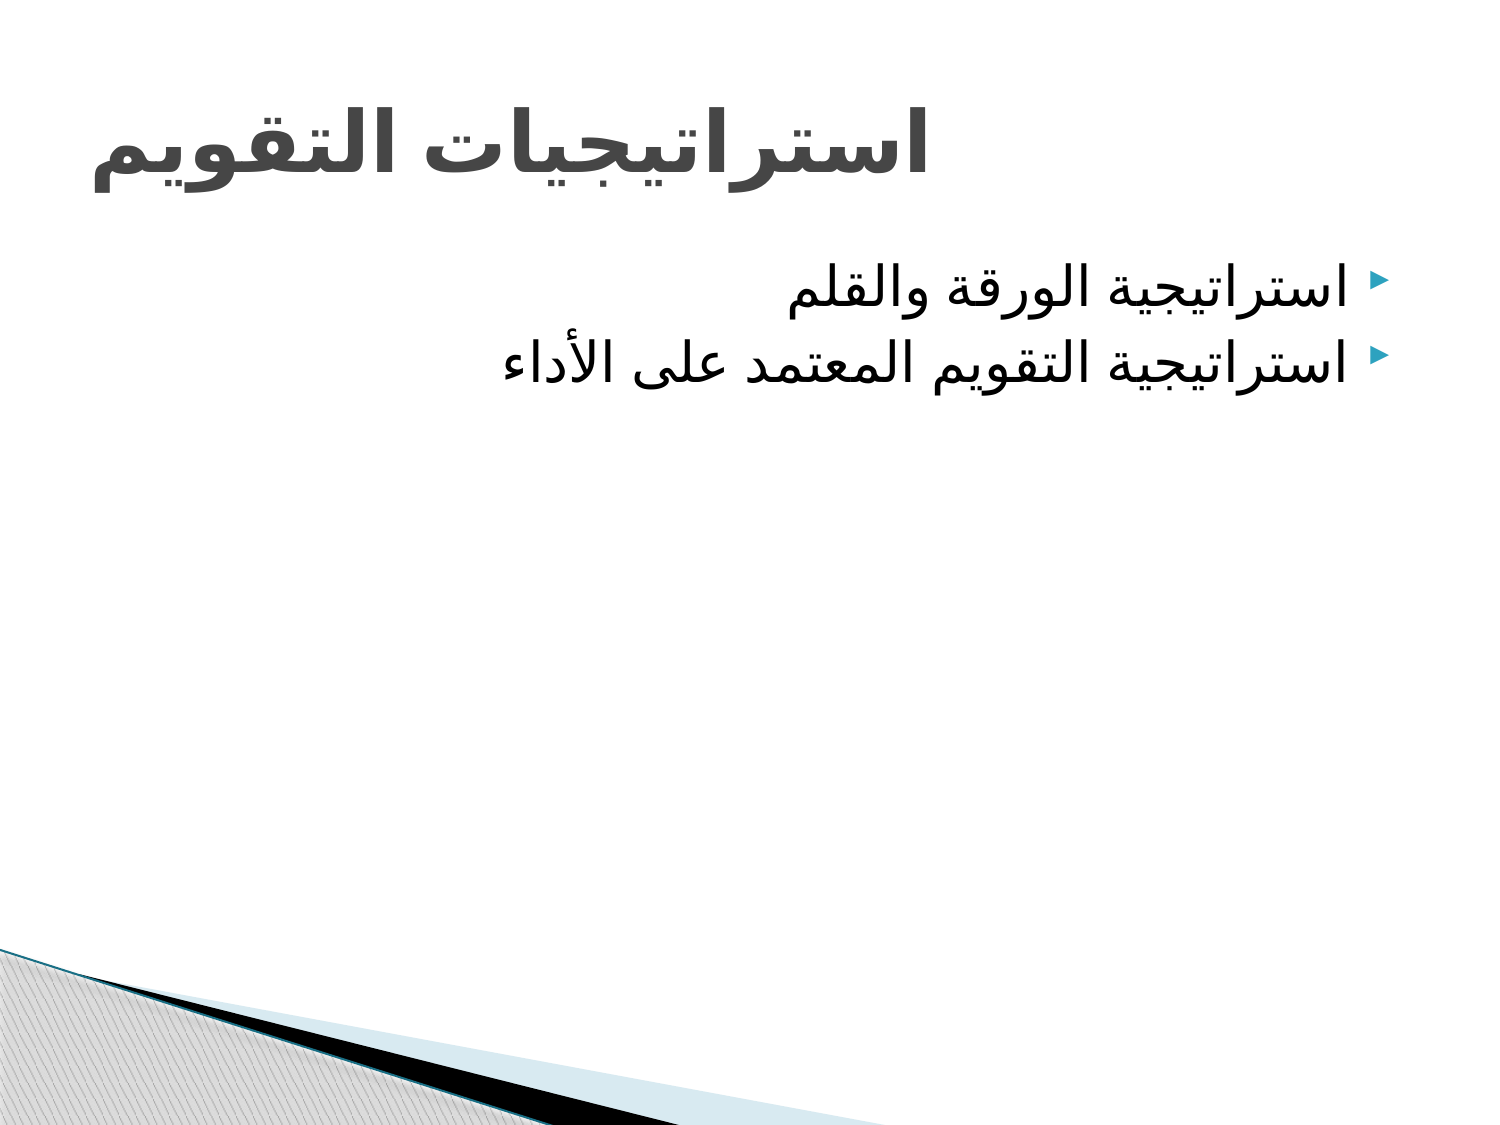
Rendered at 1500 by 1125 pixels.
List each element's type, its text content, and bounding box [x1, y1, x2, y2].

list استراتيجية الورقة والقلم استراتيجية التقويم المعتمد على الأداء [75, 243, 1425, 986]
title استراتيجيات التقويم [75, 45, 1425, 233]
